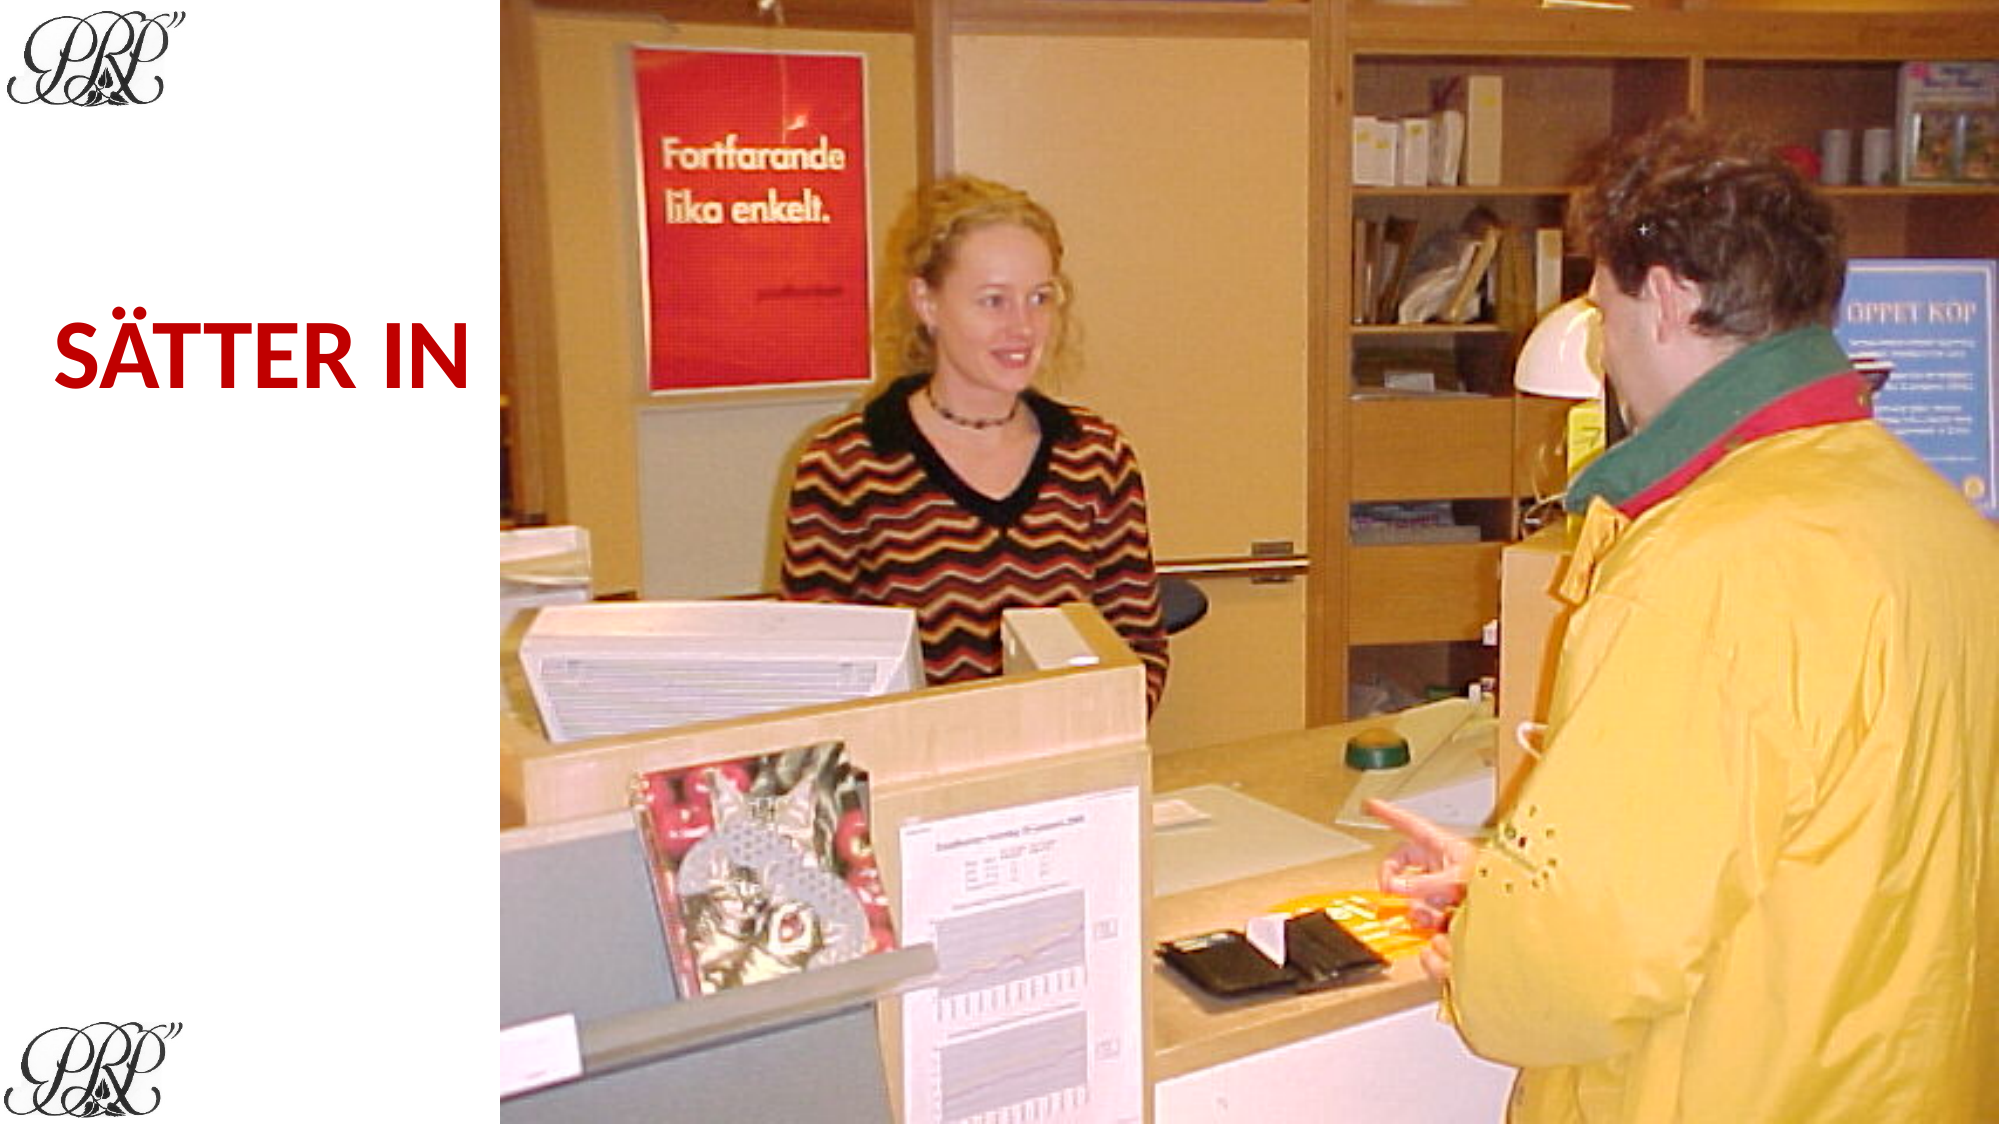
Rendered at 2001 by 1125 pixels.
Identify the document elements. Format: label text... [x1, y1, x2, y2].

picture [3, 1022, 183, 1119]
picture [7, 10, 187, 107]
text_box SÄTTER IN [39, 281, 500, 416]
picture [500, 0, 1999, 1124]
